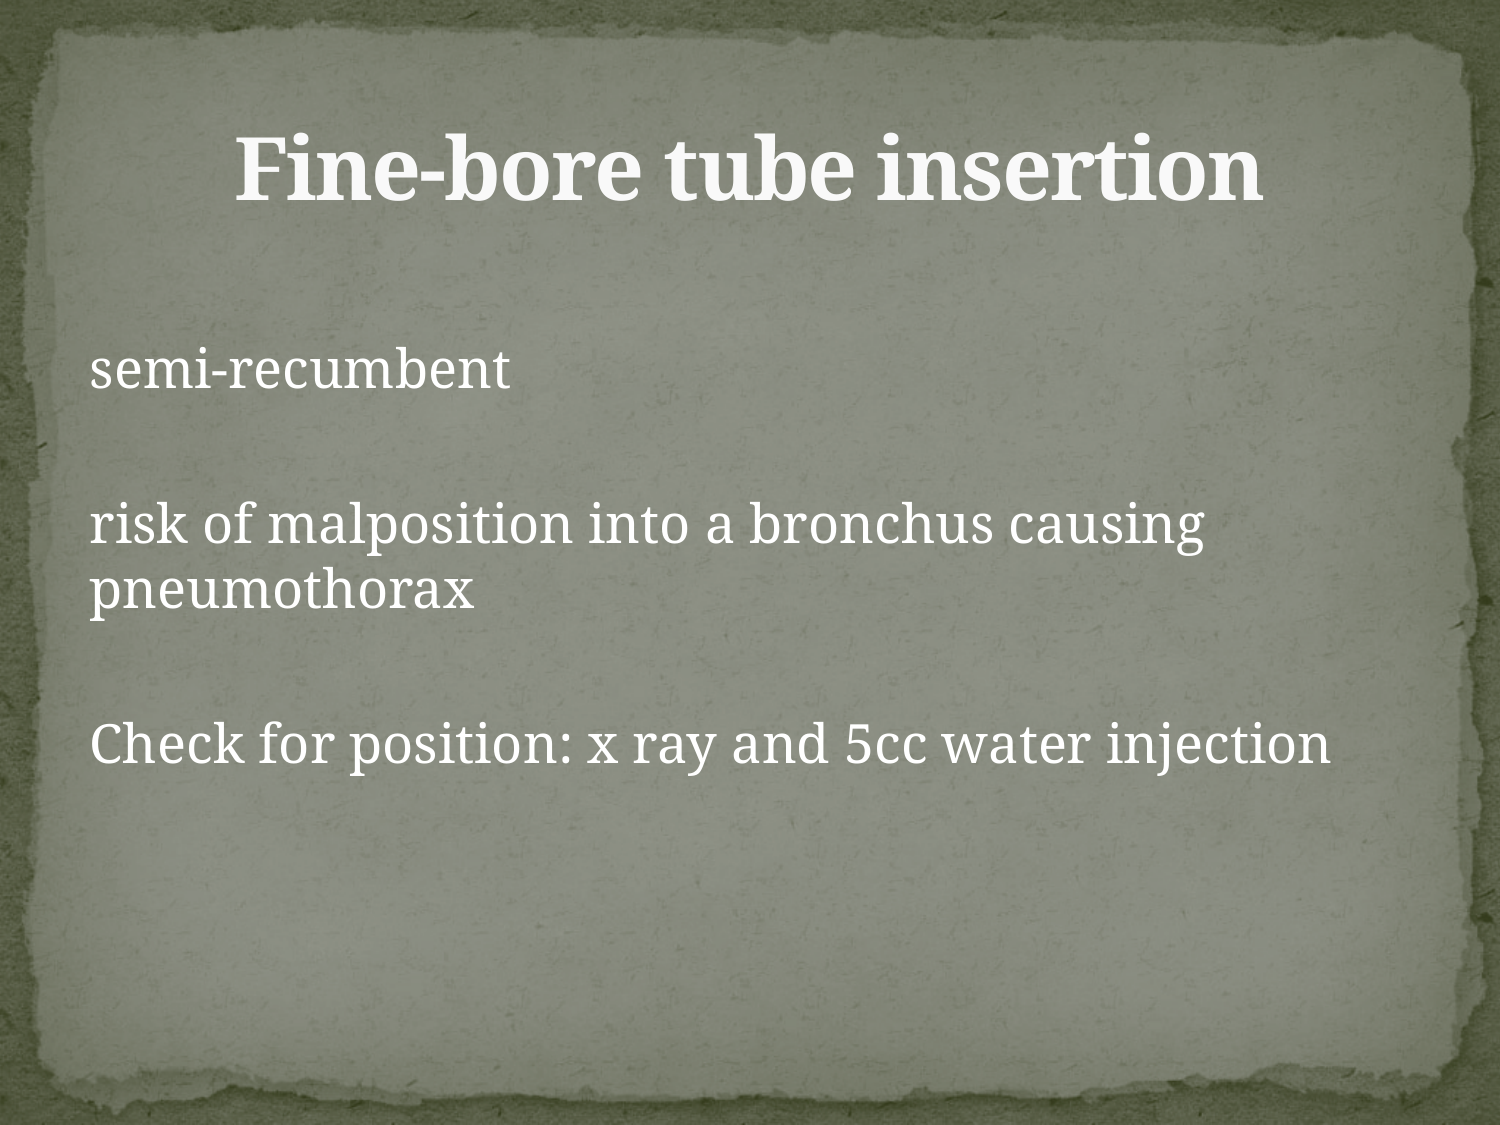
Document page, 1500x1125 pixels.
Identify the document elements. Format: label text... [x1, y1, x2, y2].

title Fine-bore tube insertion [74, 24, 1425, 225]
list semi-recumbent risk of malposition into a bronchus causing pneumothorax Check for position: x ray and 5cc water injection [75, 249, 1425, 1000]
